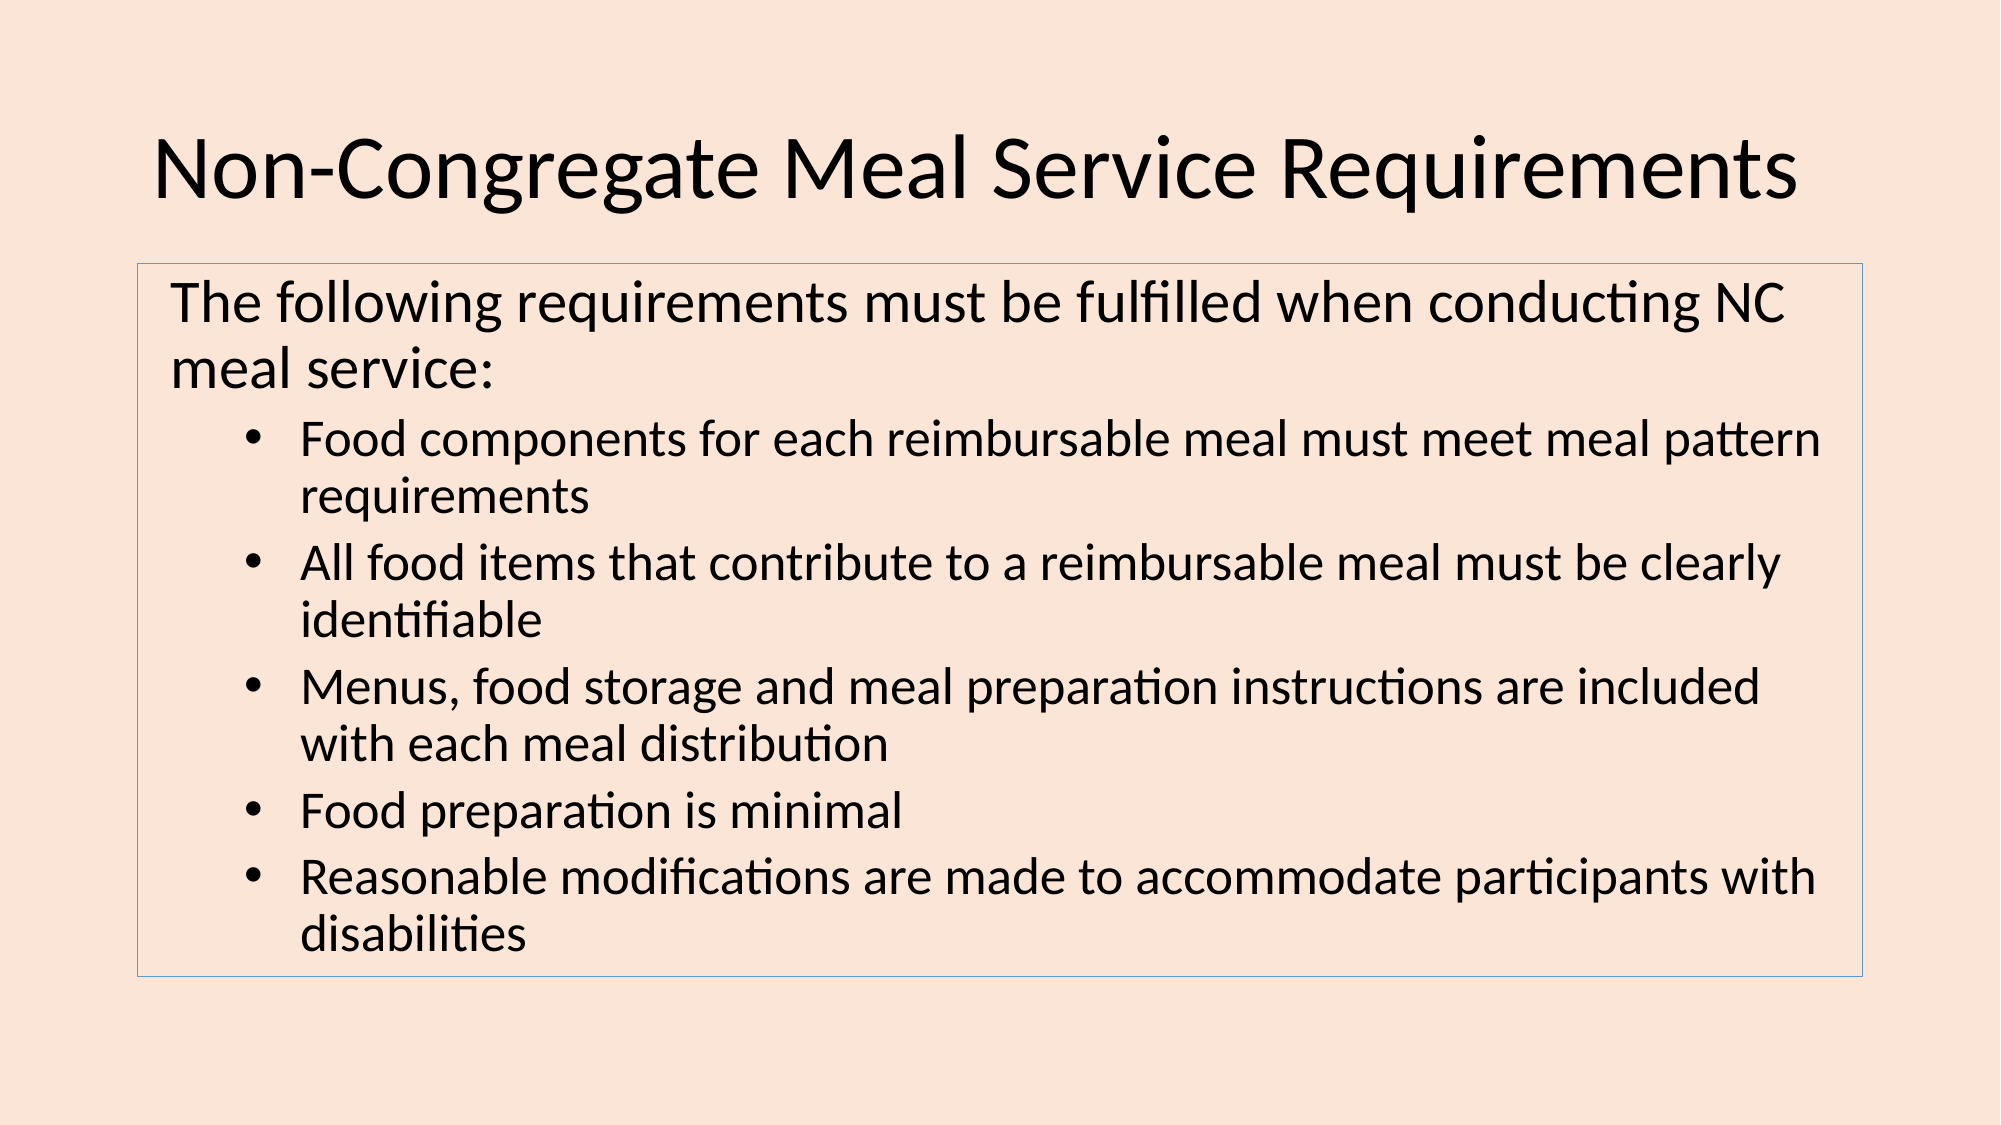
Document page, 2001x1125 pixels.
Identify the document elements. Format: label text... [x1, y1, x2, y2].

list The following requirements must be fulfilled when conducting NC meal service: Food components for each reimbursable meal must meet meal pattern requirements All food items that contribute to a reimbursable meal must be clearly identifiable Menus, food storage and meal preparation instructions are included with each meal distribution Food preparation is minimal Reasonable modifications are made to accommodate participants with disabilities [137, 263, 1863, 977]
title Non-Congregate Meal Service Requirements [137, 59, 1863, 263]
